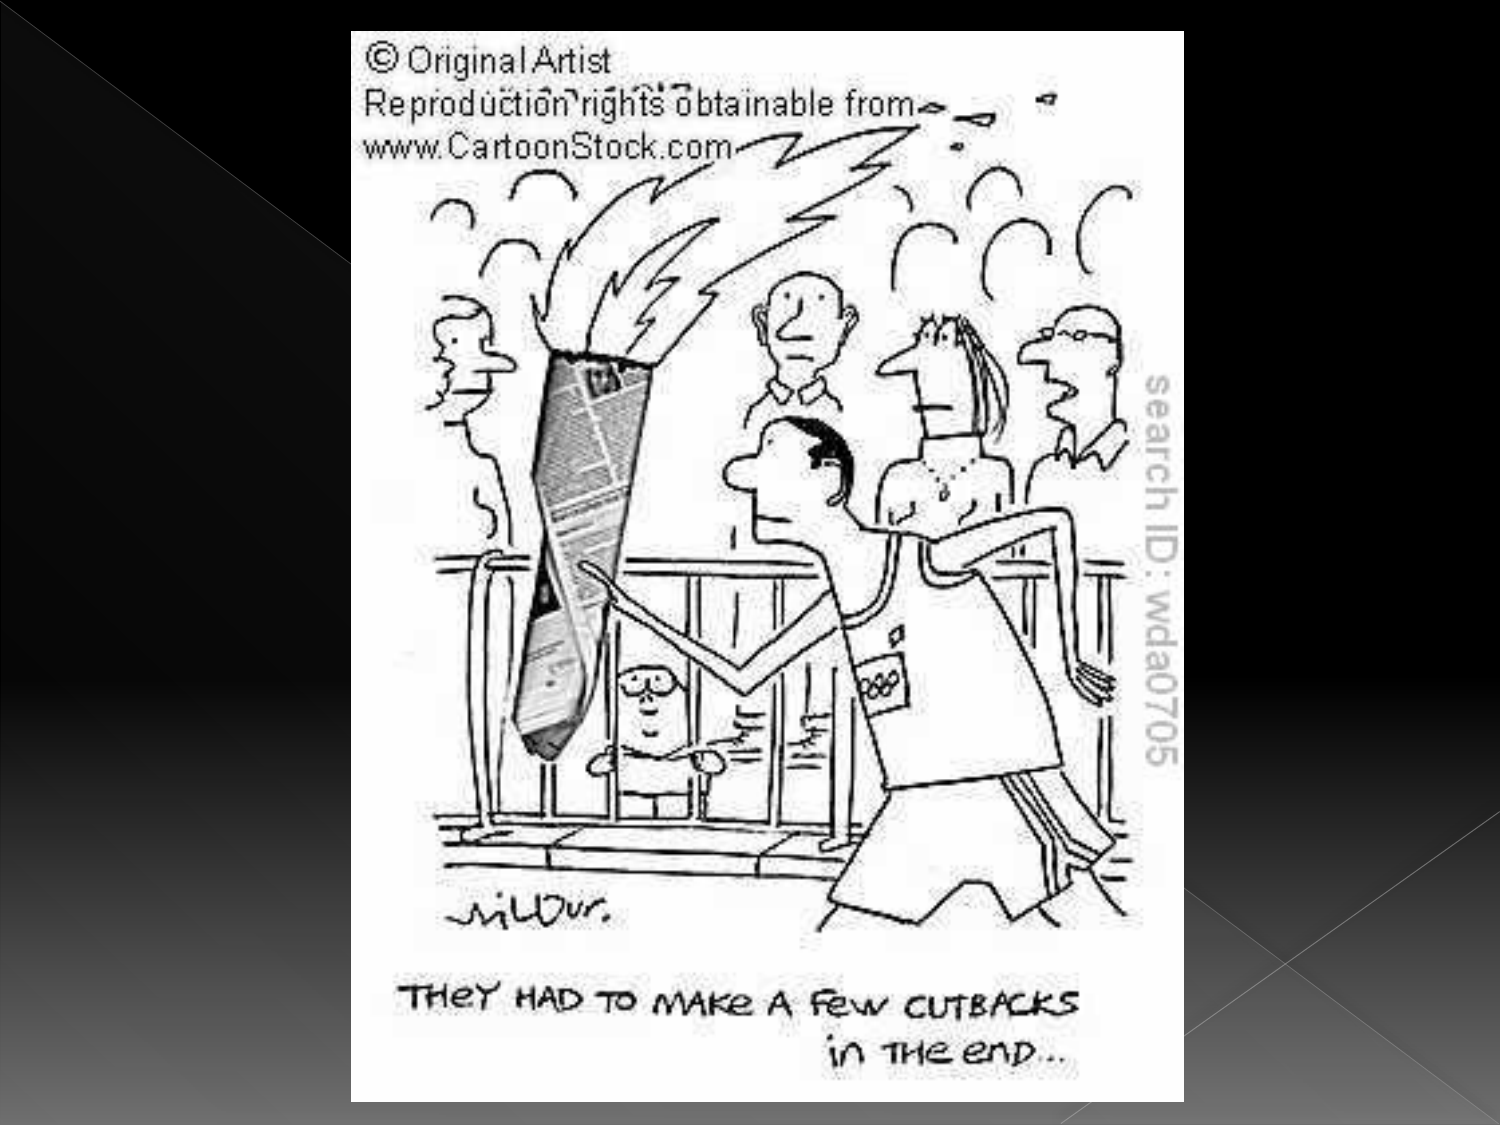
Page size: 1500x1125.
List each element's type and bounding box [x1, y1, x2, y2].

picture [351, 31, 1184, 1102]
